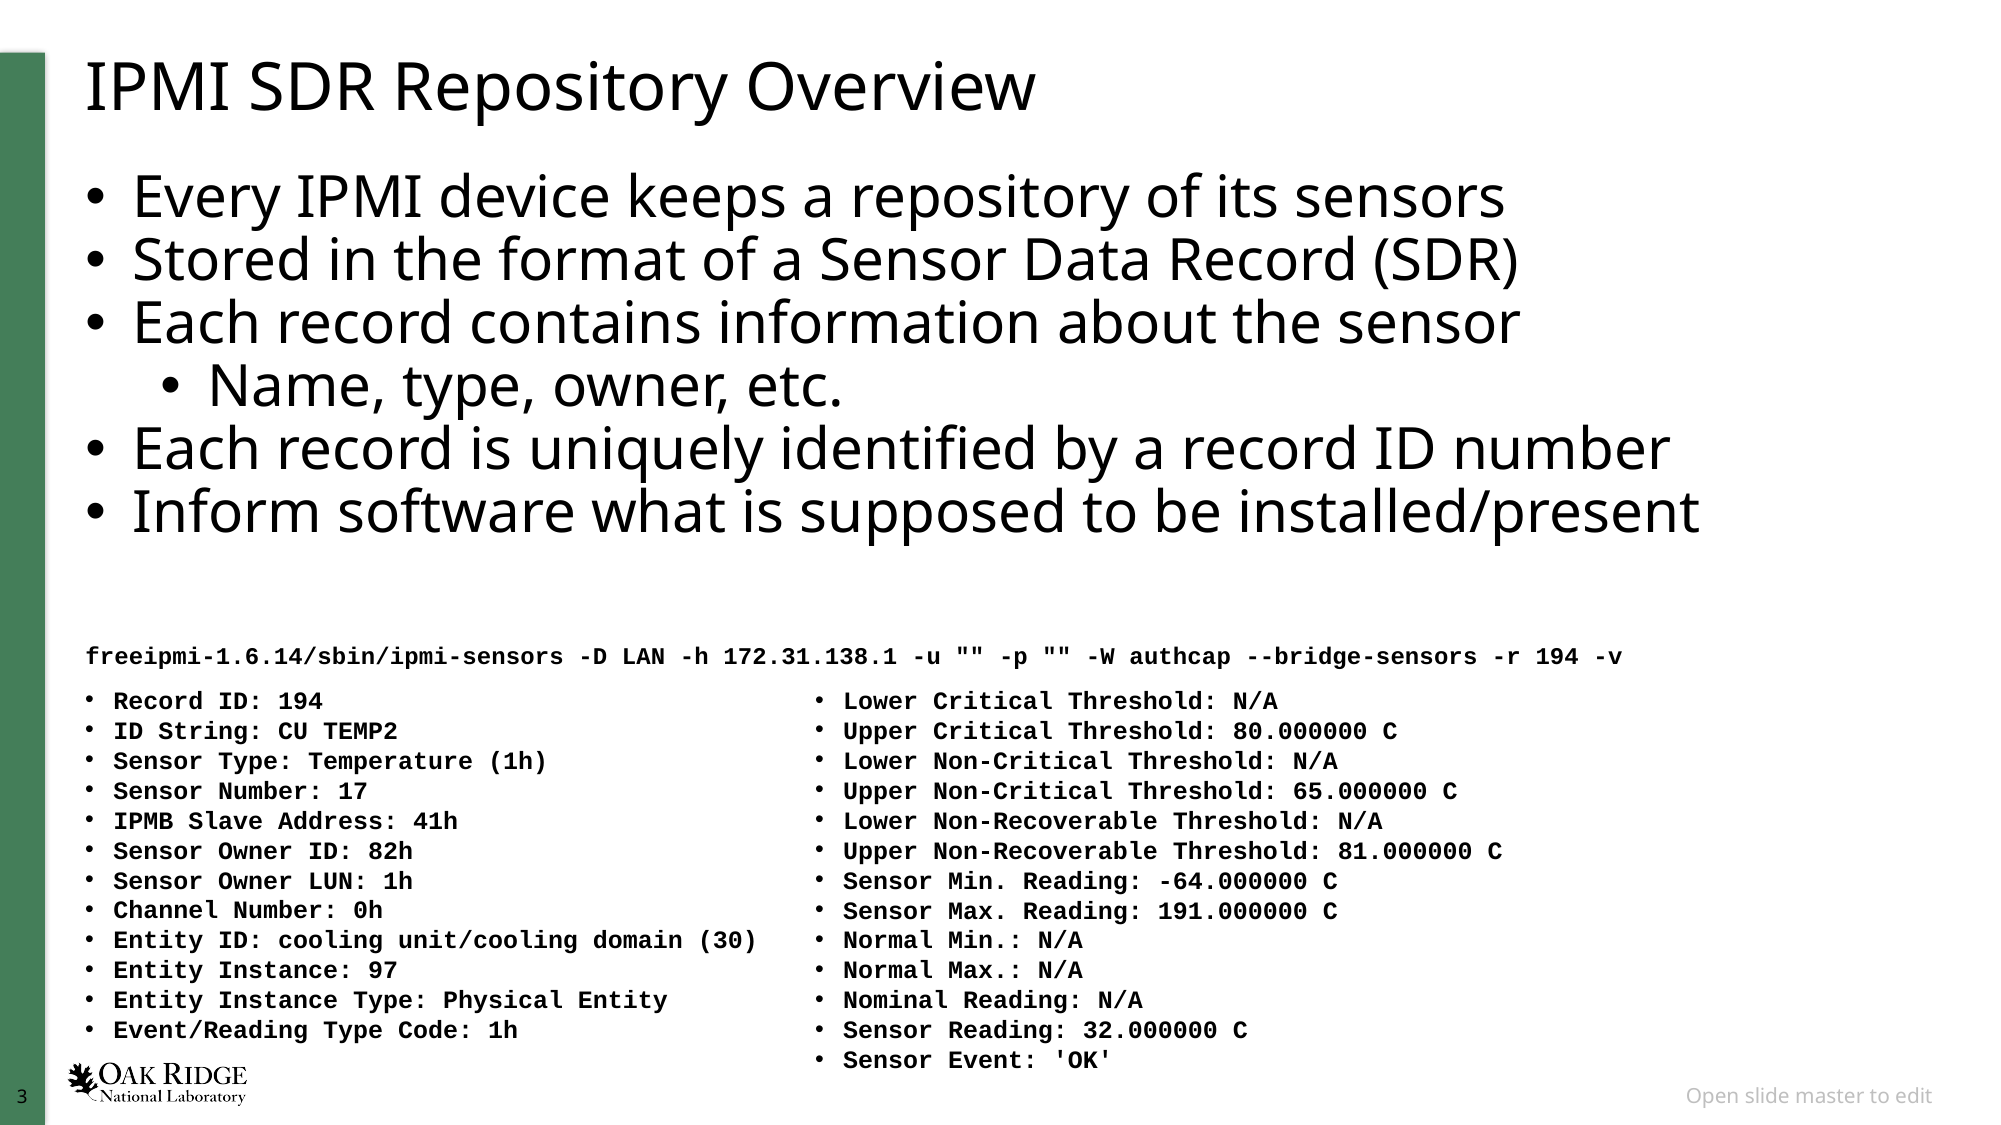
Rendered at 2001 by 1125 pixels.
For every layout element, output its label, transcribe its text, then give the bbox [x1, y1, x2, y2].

title IPMI SDR Repository Overview [70, 44, 1946, 134]
text_box Every IPMI device keeps a repository of its sensors Stored in the format of a Sensor Data Record (SDR) Each record contains information about the sensor Name, type, owner, etc. Each record is uniquely identified by a record ID number Inform software what is supposed to be installed/present [70, 160, 1885, 553]
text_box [70, 635, 1885, 1087]
picture [67, 1062, 247, 1106]
